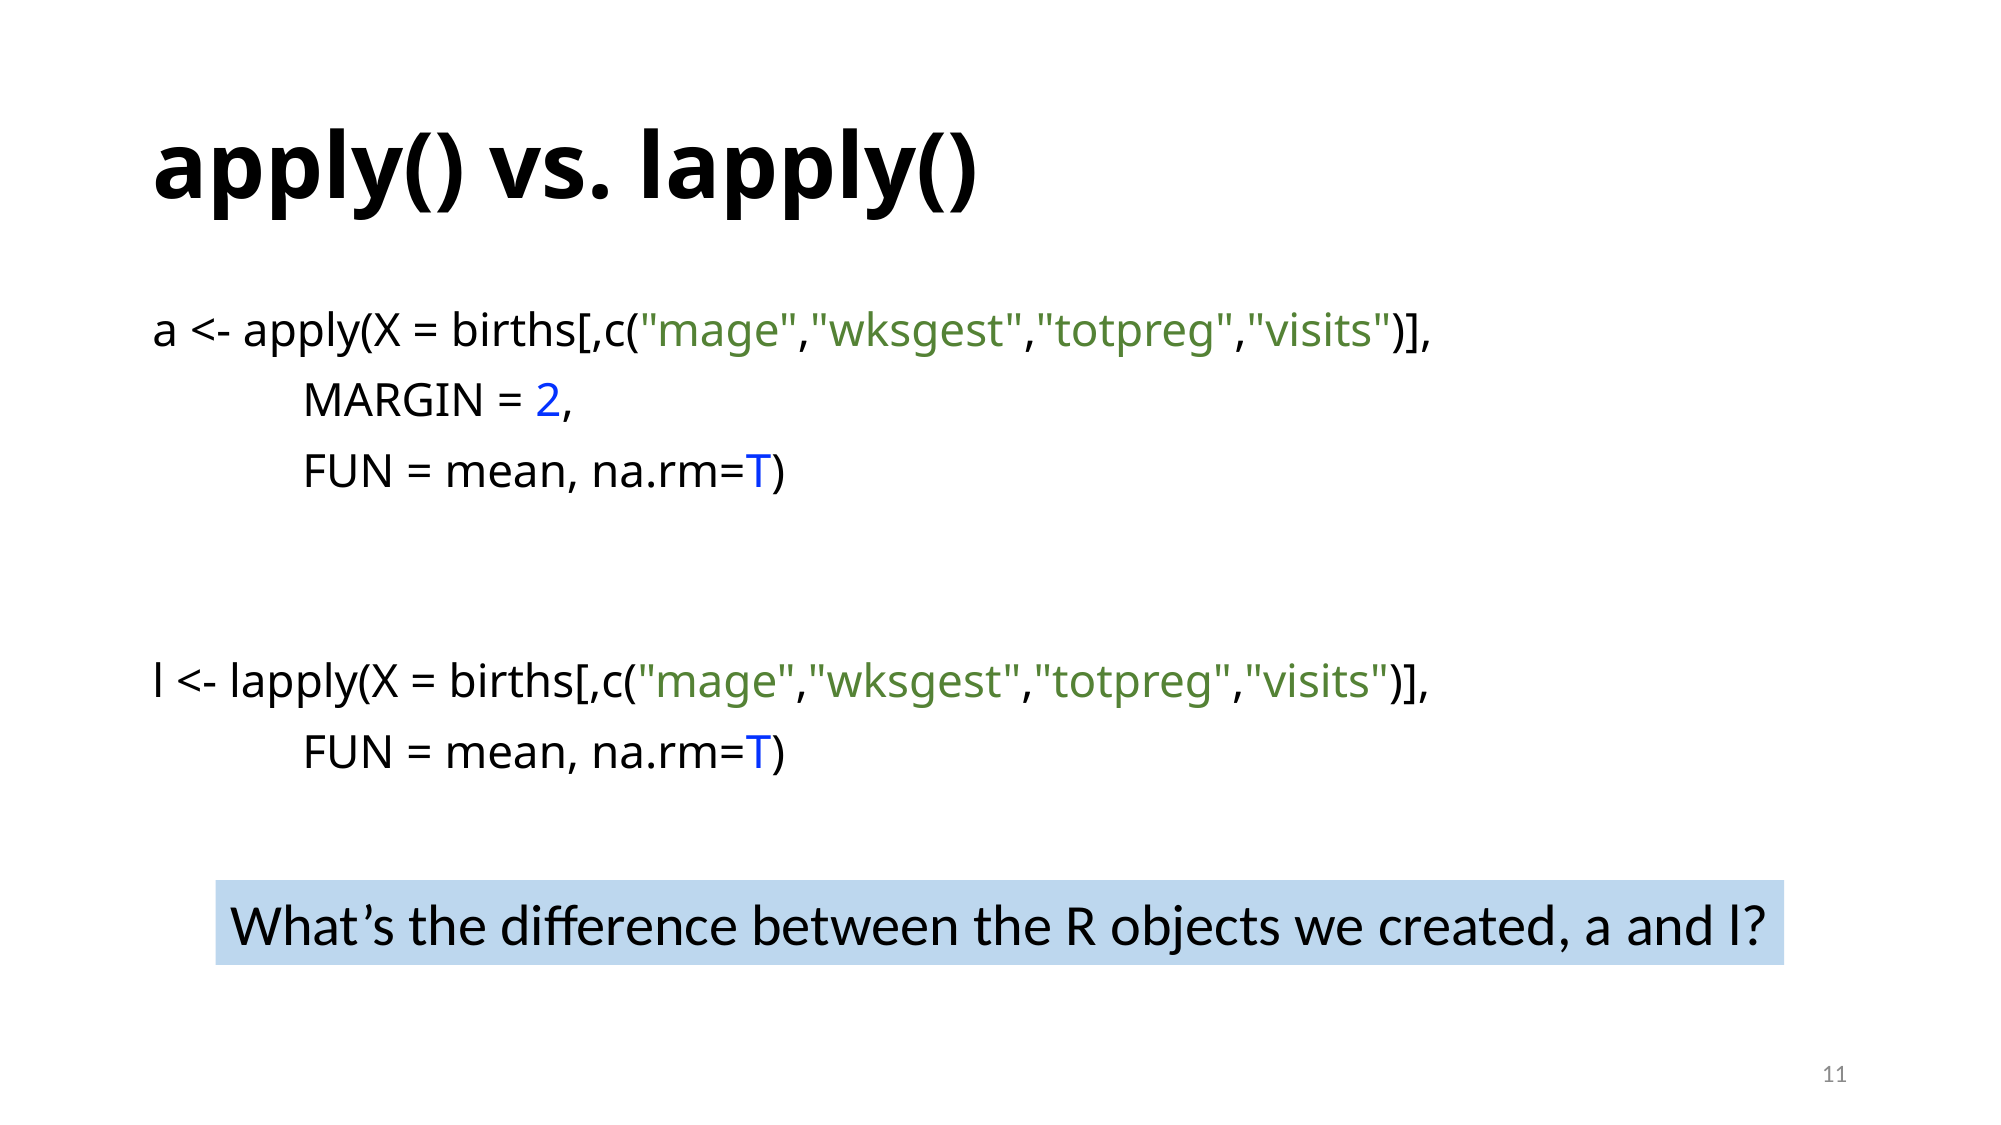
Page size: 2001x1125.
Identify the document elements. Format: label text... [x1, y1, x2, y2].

list a <- apply(X = births[,c("mage","wksgest","totpreg","visits")], MARGIN = 2, FUN = mean, na.rm=T) l <- lapply(X = births[,c("mage","wksgest","totpreg","visits")], FUN = mean, na.rm=T) [137, 299, 2000, 1014]
slide_number 11 [1412, 1042, 1863, 1103]
text_box What’s the difference between the R objects we created, a and l? [215, 880, 1785, 965]
title apply() vs. lapply() [137, 59, 1863, 278]
